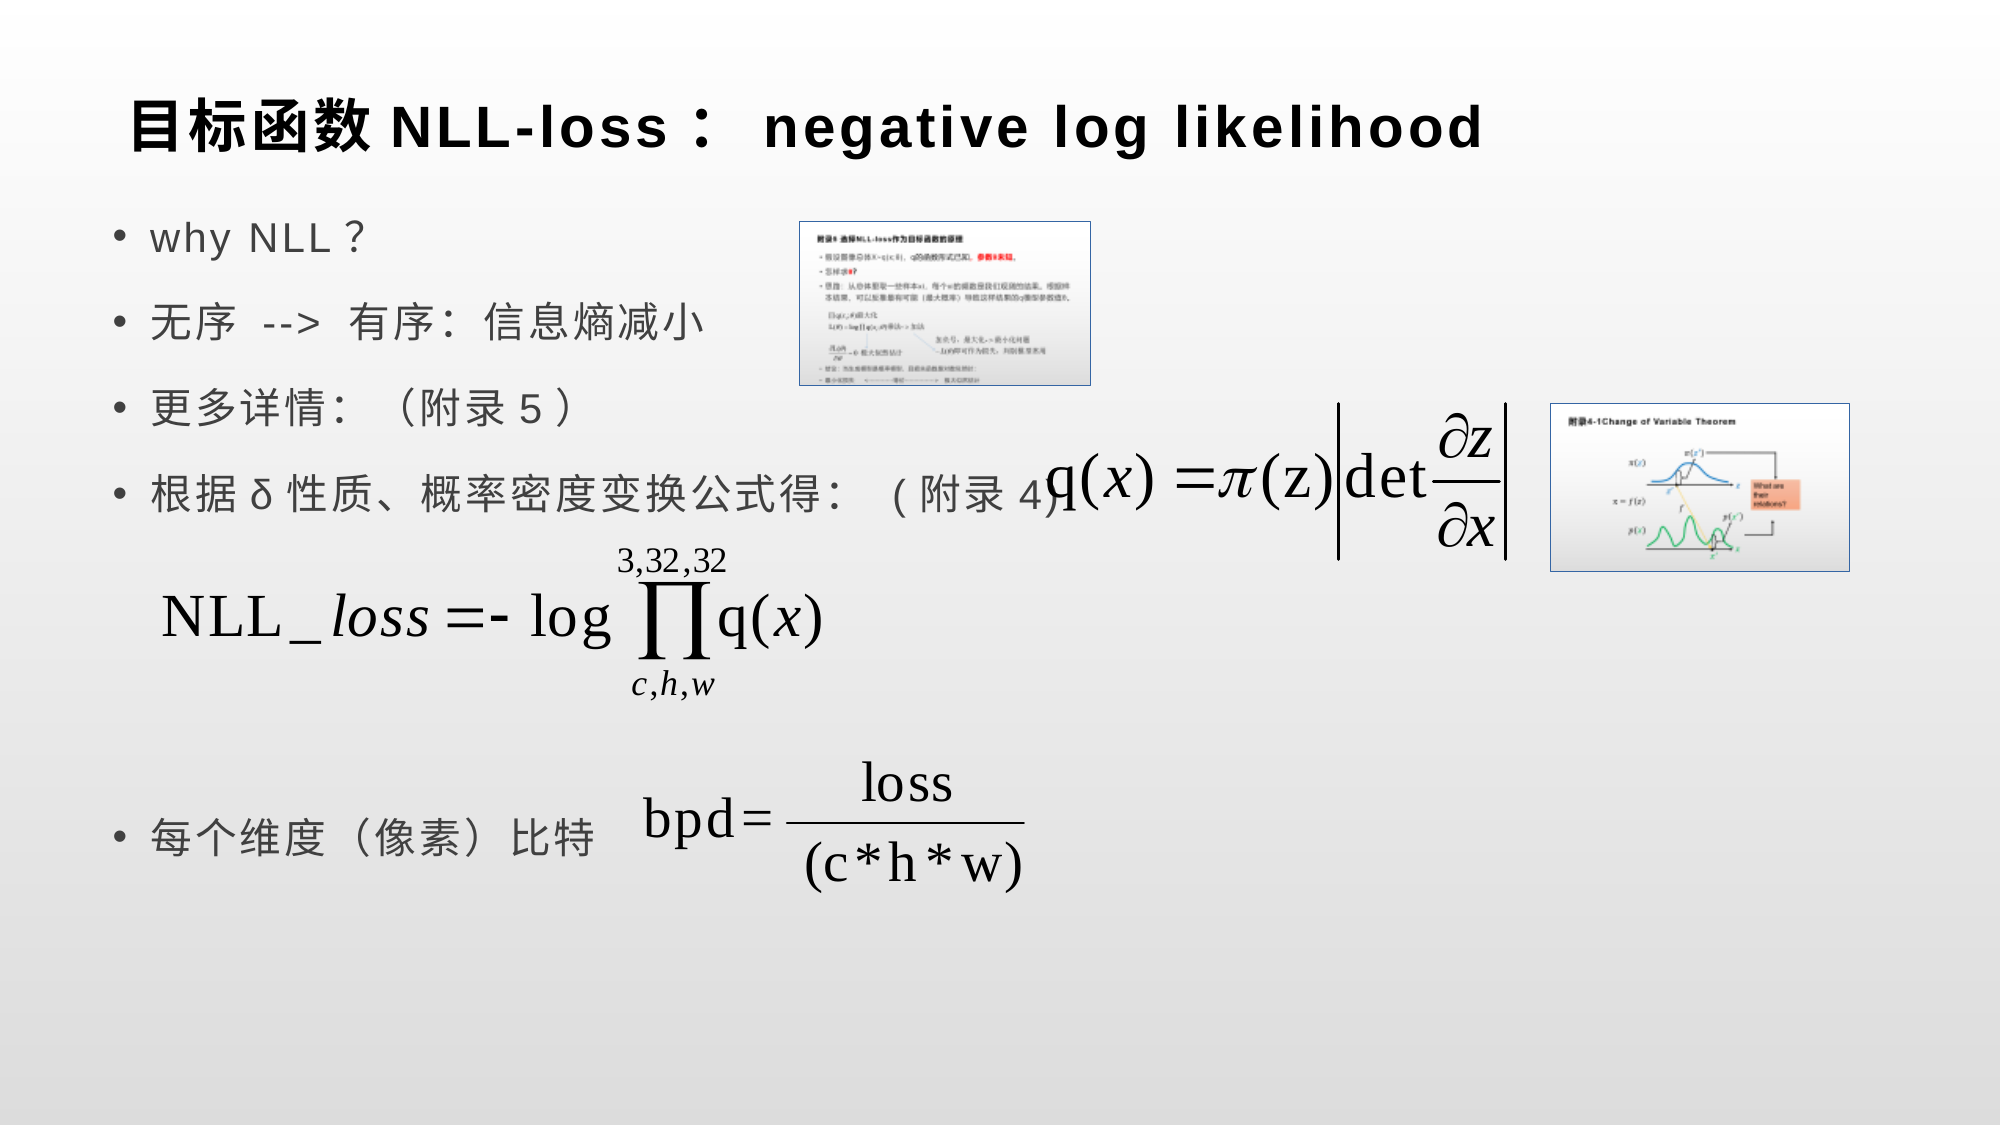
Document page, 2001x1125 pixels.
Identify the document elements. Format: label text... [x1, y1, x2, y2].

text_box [150, 534, 835, 713]
list why NLL？ 无序 --> 有序：信息熵减小 更多详情：（附录5） 根据δ性质、概率密度变换公式得： (附录4) 每个维度（像素）比特 [96, 195, 1877, 1023]
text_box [634, 746, 1034, 904]
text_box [1036, 391, 1524, 572]
title 目标函数NLL-loss：negative log likelihood [109, 70, 1891, 178]
picture [799, 221, 1091, 386]
picture [1550, 403, 1850, 572]
